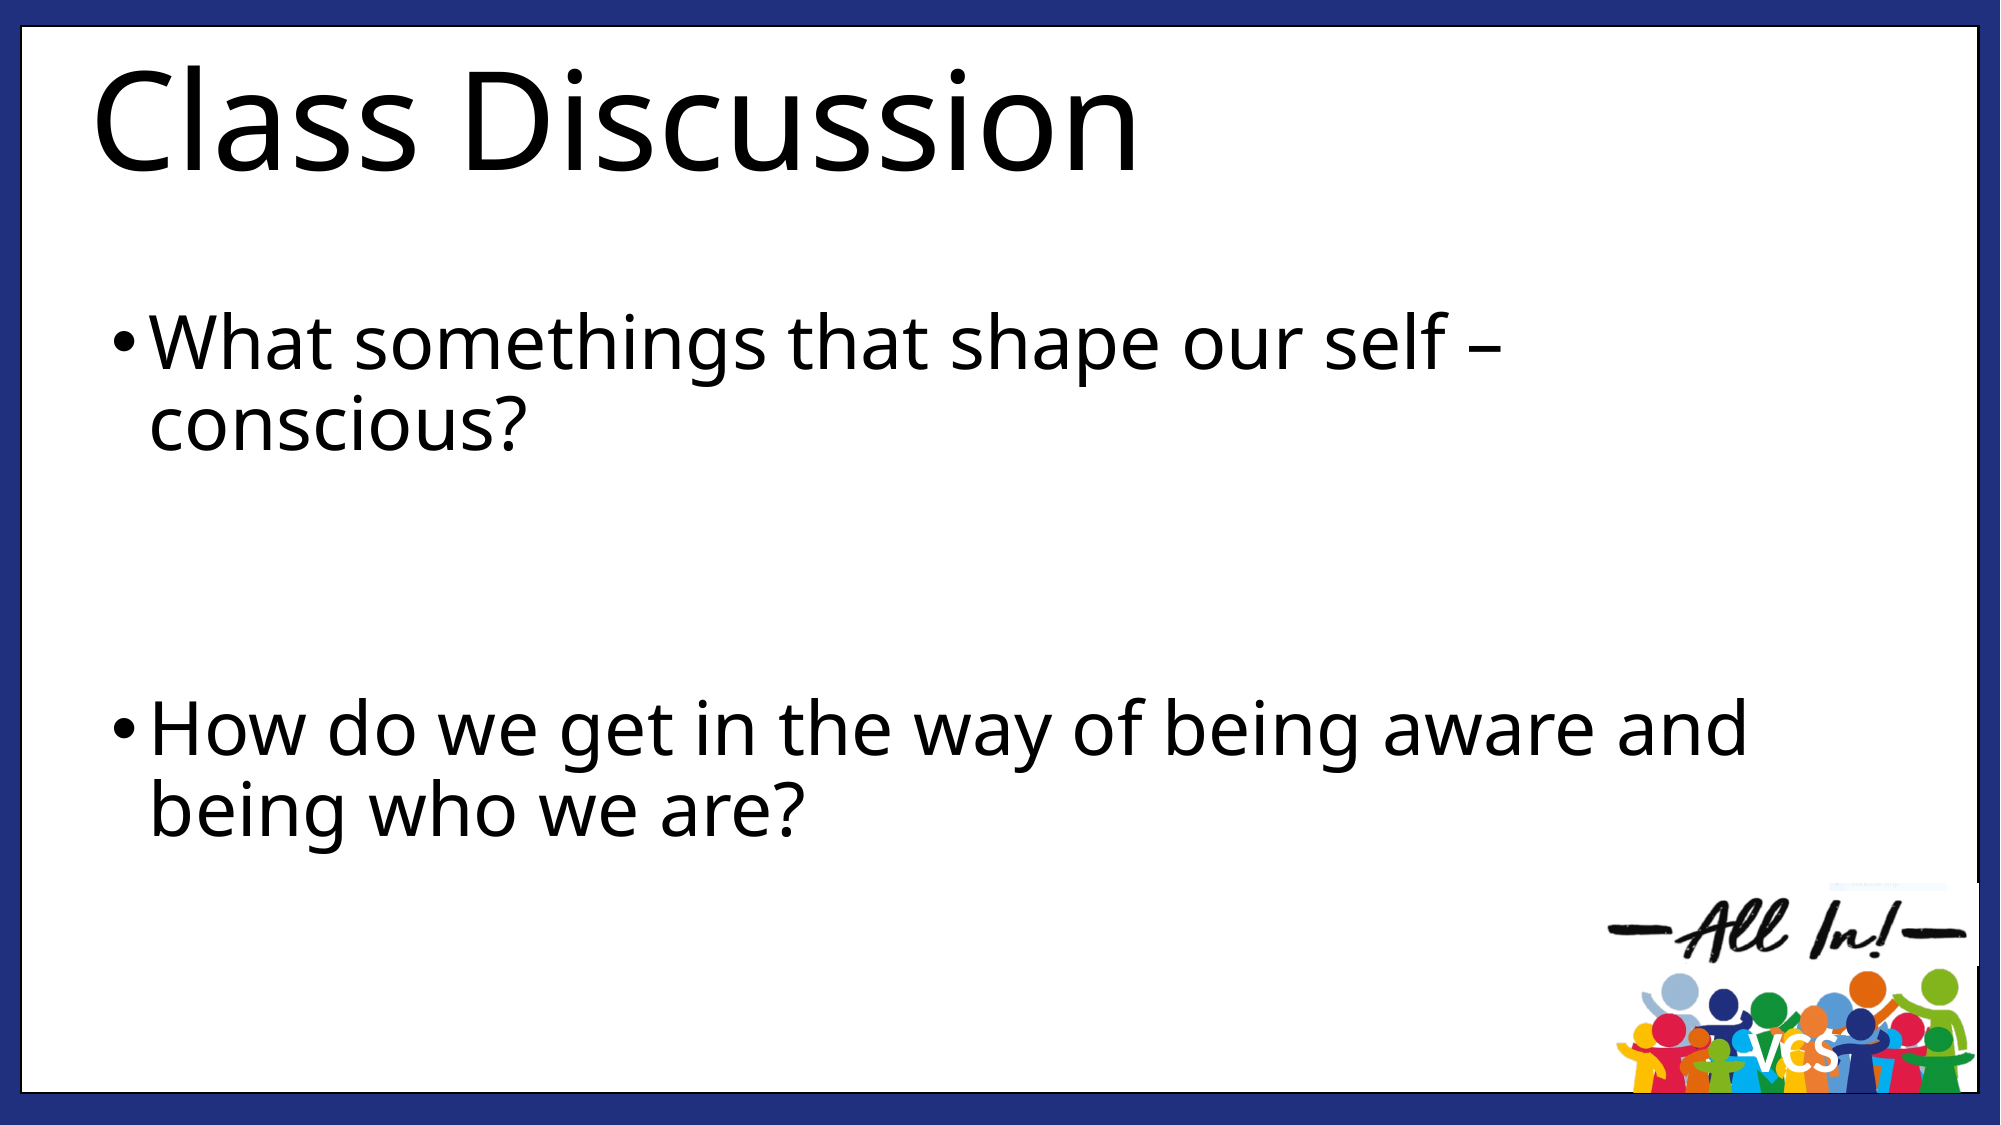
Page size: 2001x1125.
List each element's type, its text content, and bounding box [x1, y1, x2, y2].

picture [1613, 883, 1979, 1093]
text_box What somethings that shape our self –conscious? How do we get in the way of being aware and being who we are? [96, 297, 1822, 1012]
title Class Discussion [75, 43, 1800, 262]
